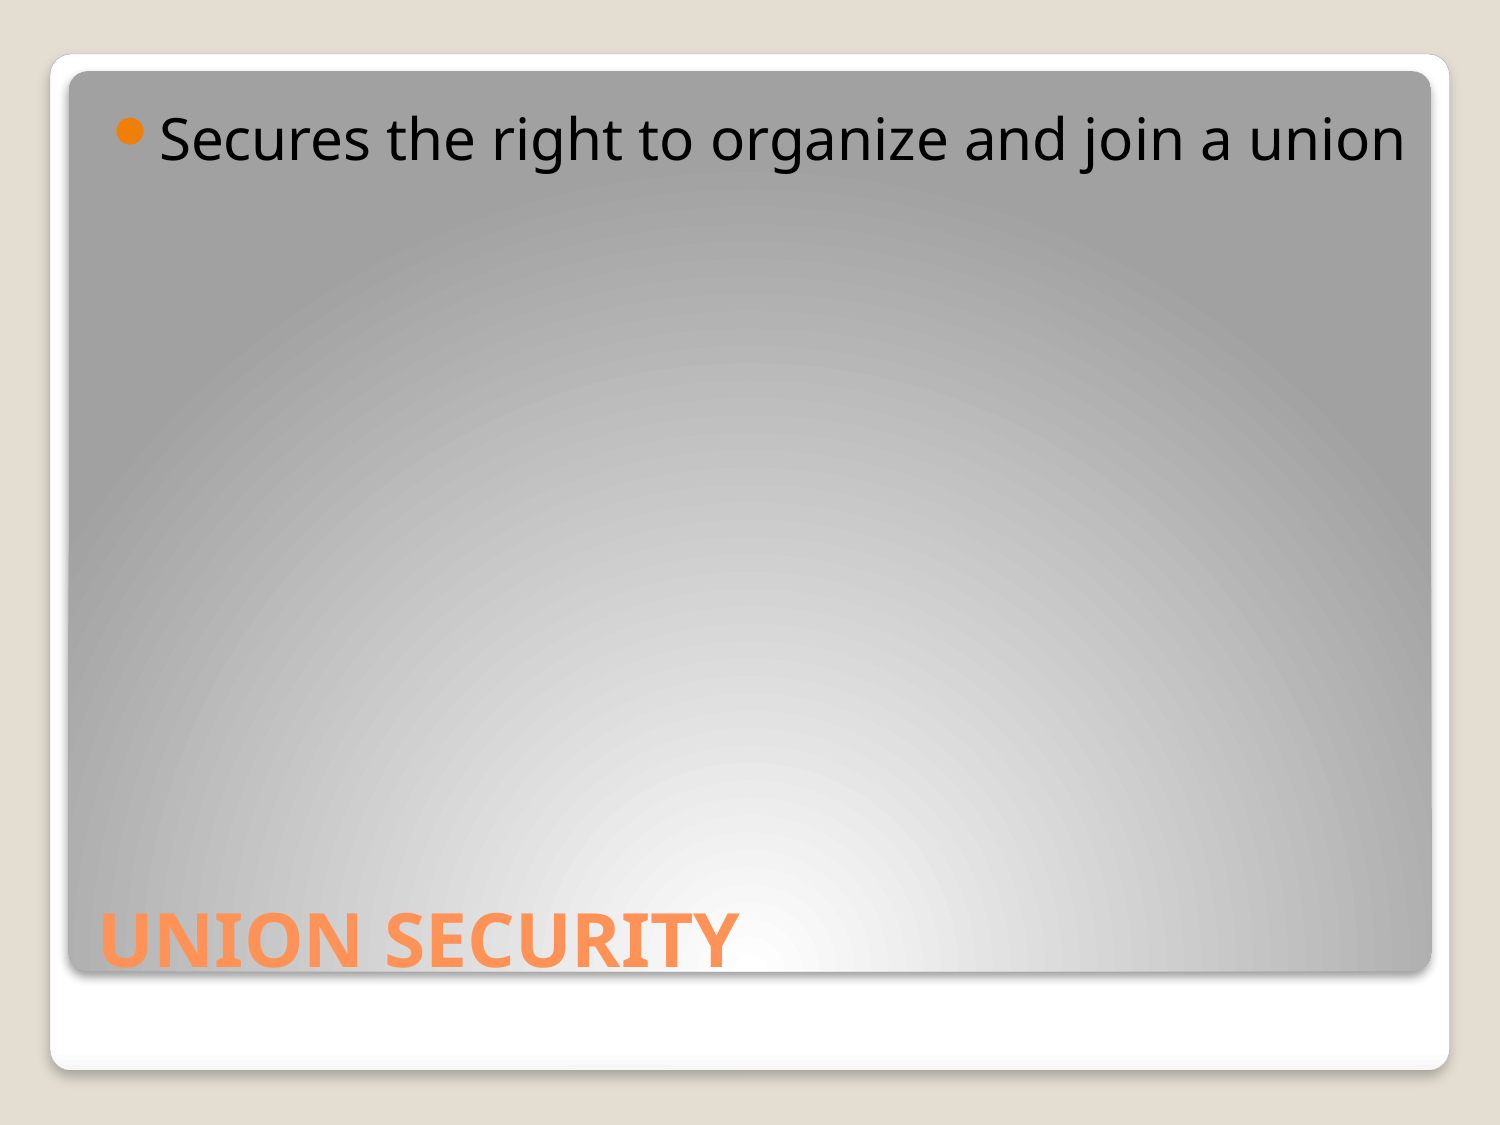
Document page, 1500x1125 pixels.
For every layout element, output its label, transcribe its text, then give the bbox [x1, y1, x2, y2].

list Secures the right to organize and join a union [82, 86, 1425, 774]
title UNION SECURITY [82, 817, 1425, 990]
